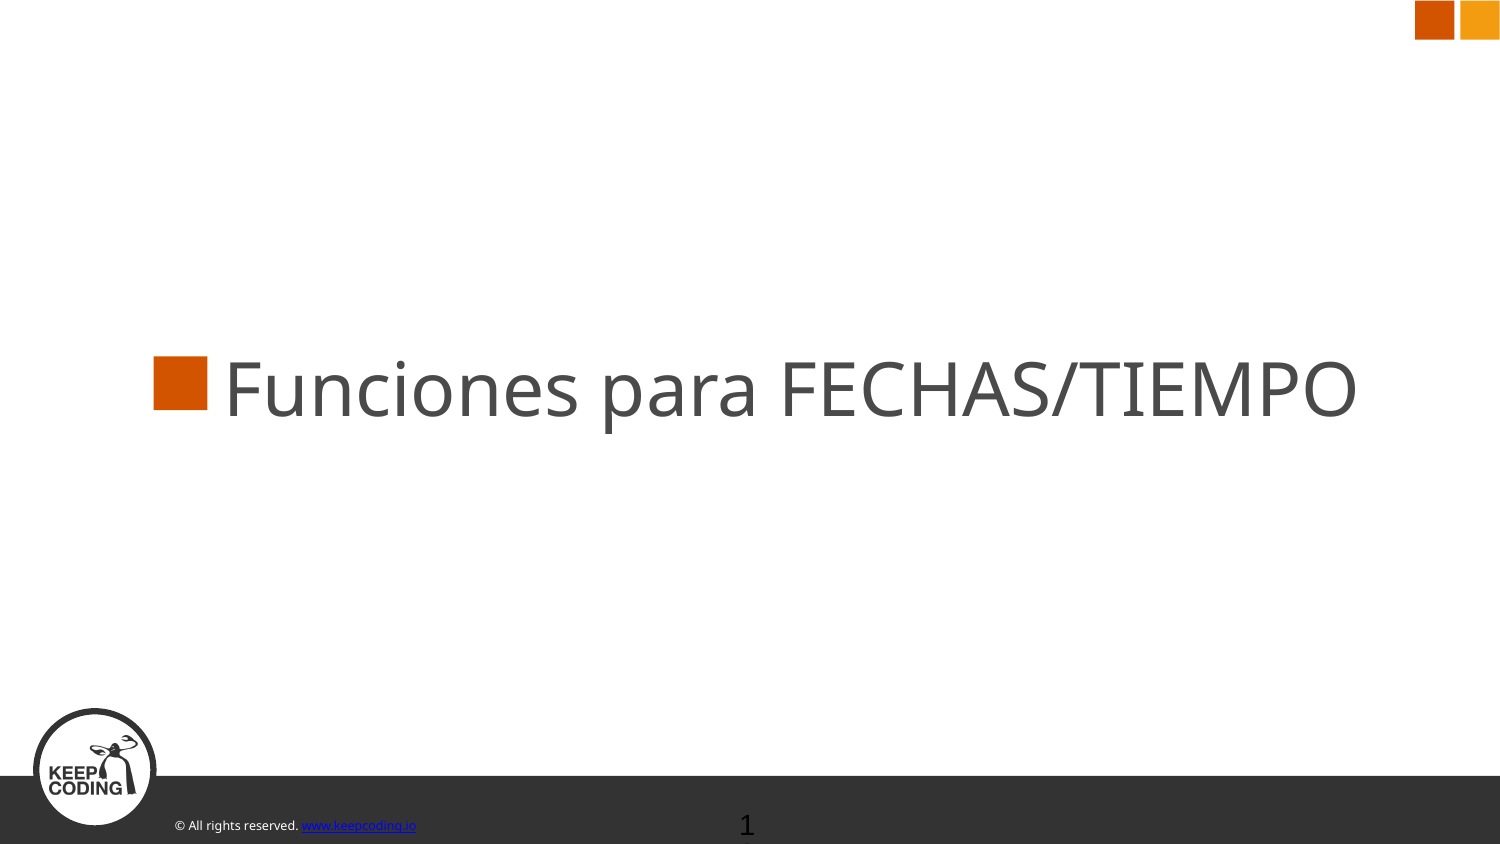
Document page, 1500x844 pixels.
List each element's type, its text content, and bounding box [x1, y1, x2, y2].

slide_number ‹#› [734, 801, 764, 834]
picture [49, 735, 138, 795]
title Funciones para FECHAS/TIEMPO [215, 332, 1442, 446]
